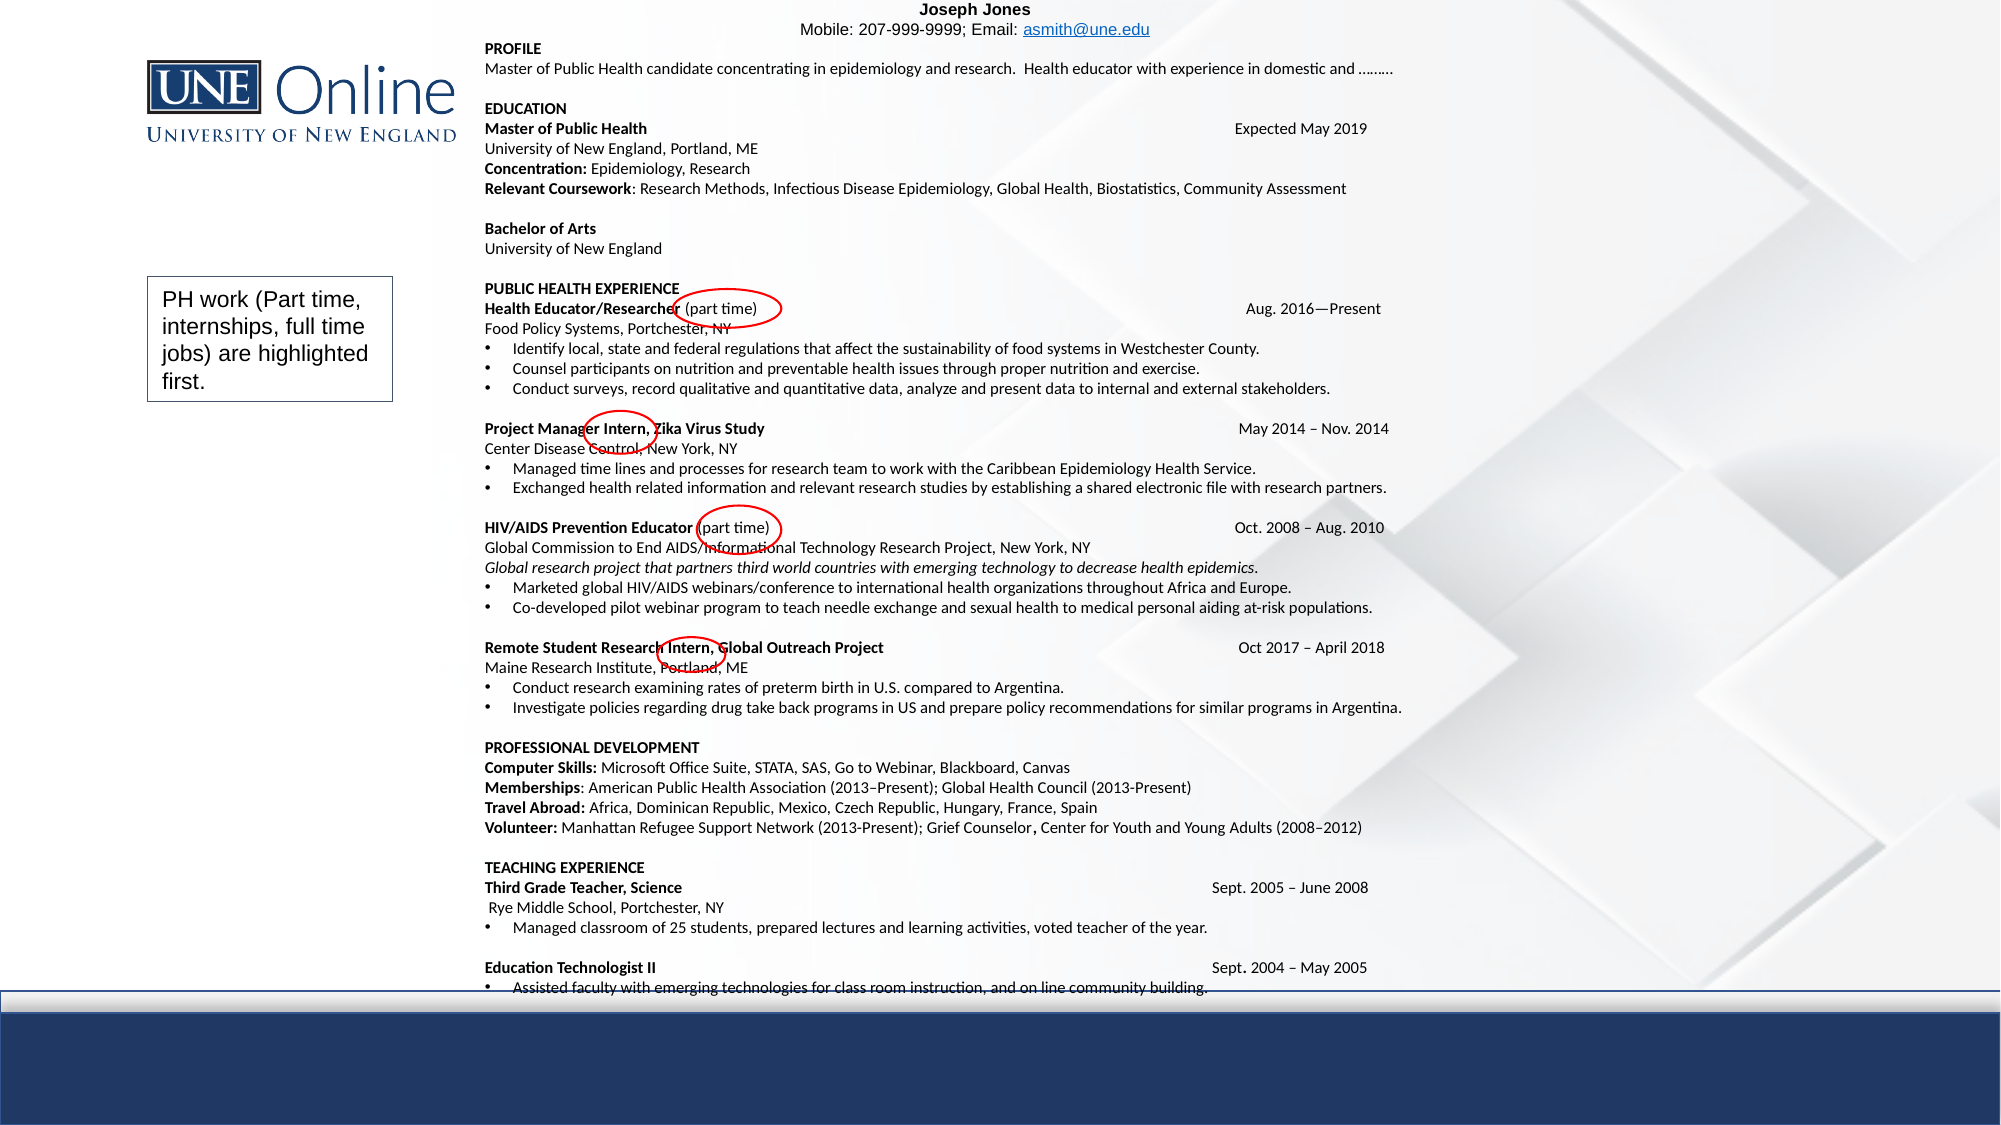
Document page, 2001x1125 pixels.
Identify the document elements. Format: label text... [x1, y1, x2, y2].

text_box [582, 409, 659, 455]
text_box [671, 287, 783, 329]
picture [146, 60, 456, 142]
text_box [656, 636, 727, 673]
text_box [695, 504, 783, 556]
text_box Joseph Jones Mobile: 207-999-9999; Email: asmith@une.edu PROFILE Master of Public Health candidate concentrating in epidemiology and research. Health educator with experience in domestic and ……… EDUCATION Master of Public Health Expected May 2019 University of New England, Portland, ME Concentration: Epidemiology, Research Relevant Coursework: Research Methods, Infectious Disease Epidemiology, Global Health, Biostatistics, Community Assessment Bachelor of Arts University of New England PUBLIC HEALTH EXPERIENCE Health Educator/Researcher (part time) Aug. 2016—Present Food Policy Systems, Portchester, NY Identify local, state and federal regulations that affect the sustainability of food systems in Westchester County. Counsel participants on nutrition and preventable health issues through proper nutrition and exercise. Conduct surveys, record qualitative and quantitative data, analyze and present data to internal and external stakeholders. Project Manager Intern, Zika Virus Study May 2014 – Nov. 2014 Center Disease Control, New York, NY Managed time lines and processes for research team to work with the Caribbean Epidemiology Health Service. Exchanged health related information and relevant research studies by establishing a shared electronic file with research partners. HIV/AIDS Prevention Educator (part time) Oct. 2008 – Aug. 2010 Global Commission to End AIDS/Informational Technology Research Project, New York, NY Global research project that partners third world countries with emerging technology to decrease health epidemics. Marketed global HIV/AIDS webinars/conference to international health organizations throughout Africa and Europe. Co-developed pilot webinar program to teach needle exchange and sexual health to medical personal aiding at-risk populations. Remote Student Research Intern, Global Outreach Project Oct 2017 – April 2018 Maine Research Institute, Portland, ME Conduct research examining rates of preterm birth in U.S. compared to Argentina. Investigate policies regarding drug take back programs in US and prepare policy recommendations for similar programs in Argentina. PROFESSIONAL DEVELOPMENT Computer Skills: Microsoft Office Suite, STATA, SAS, Go to Webinar, Blackboard, Canvas Memberships: American Public Health Association (2013–Present); Global Health Council (2013-Present) Travel Abroad: Africa, Dominican Republic, Mexico, Czech Republic, Hungary, France, Spain Volunteer: Manhattan Refugee Support Network (2013-Present); Grief Counselor, Center for Youth and Young Adults (2008–2012) TEACHING EXPERIENCE Third Grade Teacher, Science Sept. 2005 – June 2008 Rye Middle School, Portchester, NY Managed classroom of 25 students, prepared lectures and learning activities, voted teacher of the year. Education Technologist II Sept. 2004 – May 2005 Assisted faculty with emerging technologies for class room instruction, and on line community building. [470, 0, 1480, 1024]
text_box PH work (Part time, internships, full time jobs) are highlighted first. [147, 276, 393, 402]
